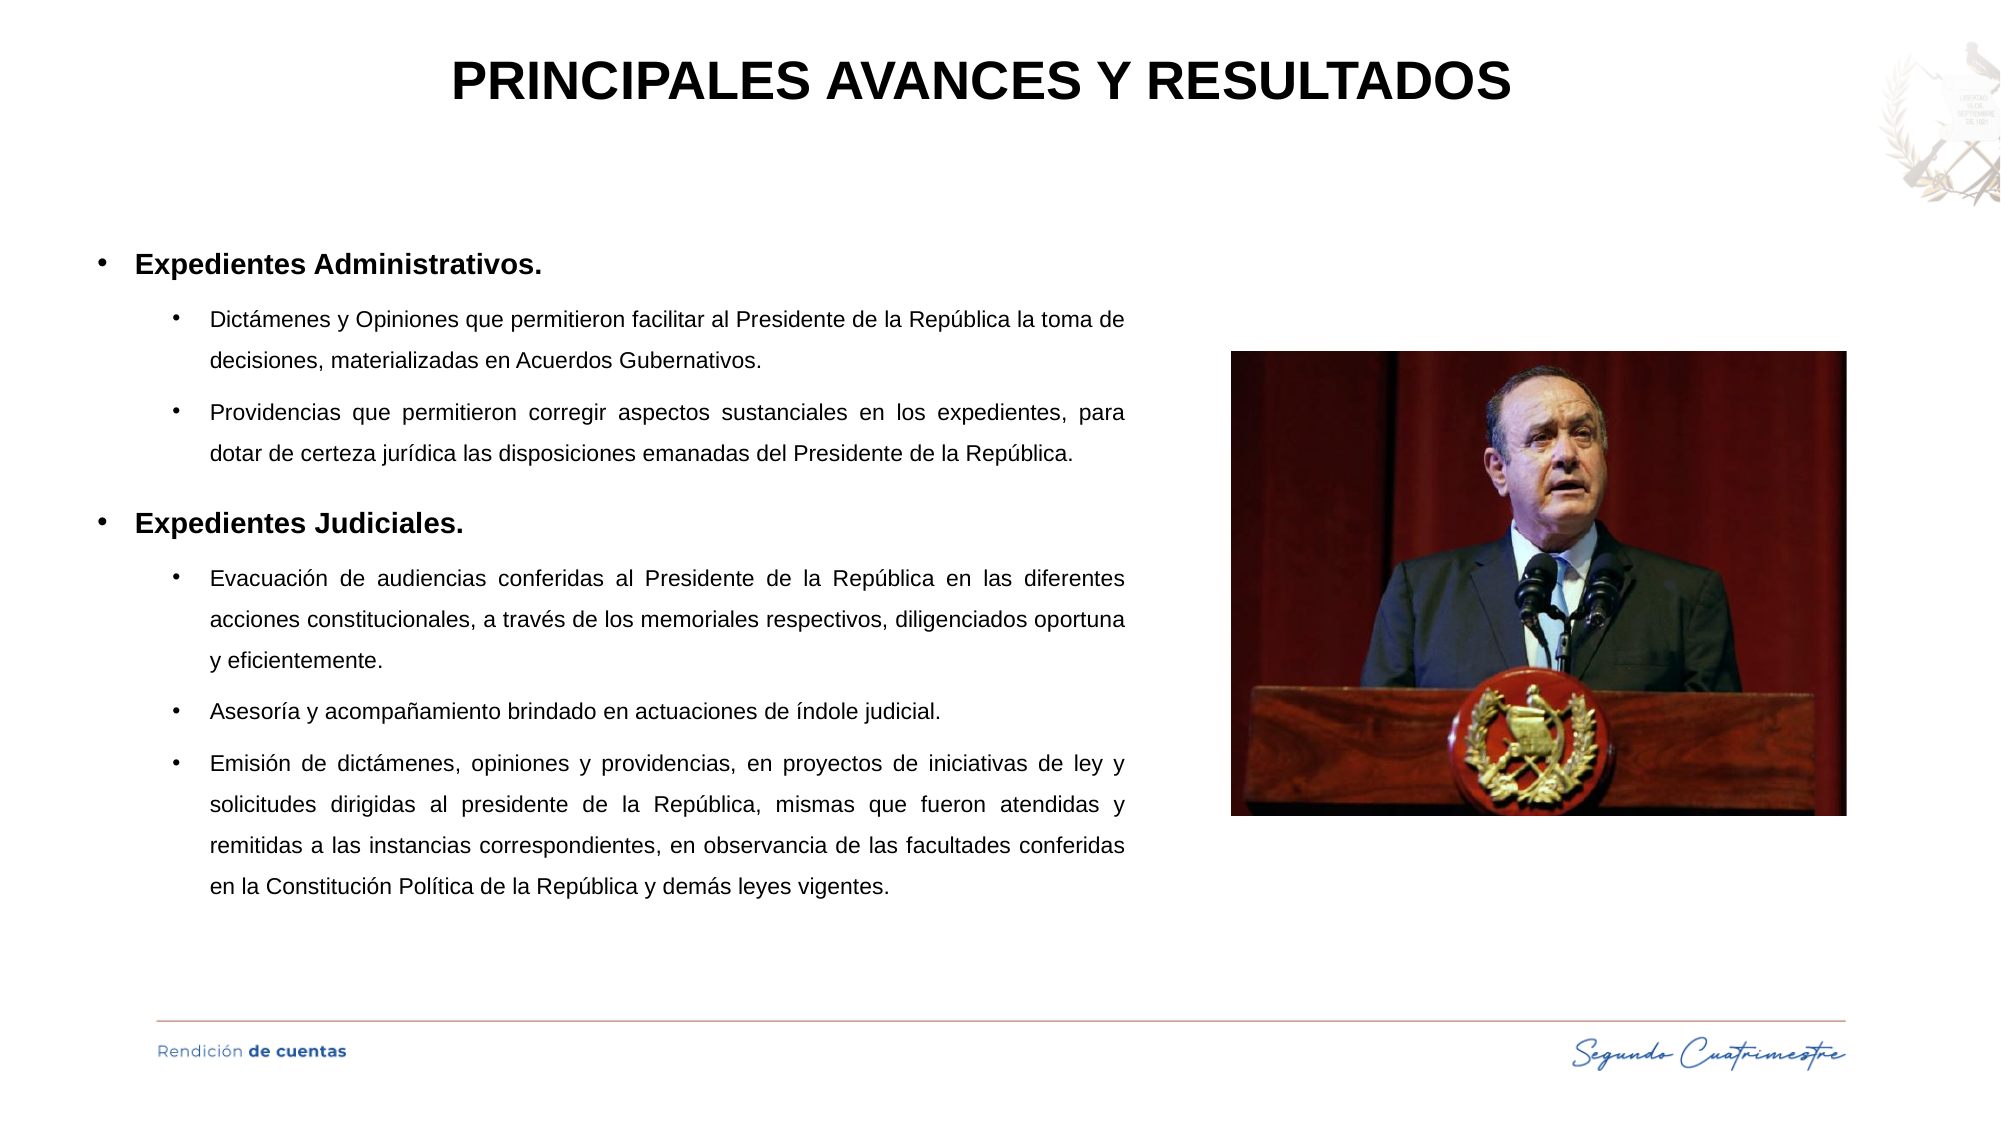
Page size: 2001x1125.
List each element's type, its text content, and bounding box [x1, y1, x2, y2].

text_box Expedientes Administrativos. Dictámenes y Opiniones que permitieron facilitar al Presidente de la República la toma de decisiones, materializadas en Acuerdos Gubernativos. Providencias que permitieron corregir aspectos sustanciales en los expedientes, para dotar de certeza jurídica las disposiciones emanadas del Presidente de la República. Expedientes Judiciales. Evacuación de audiencias conferidas al Presidente de la República en las diferentes acciones constitucionales, a través de los memoriales respectivos, diligenciados oportuna y eficientemente. Asesoría y acompañamiento brindado en actuaciones de índole judicial. Emisión de dictámenes, opiniones y providencias, en proyectos de iniciativas de ley y solicitudes dirigidas al presidente de la República, mismas que fueron atendidas y remitidas a las instancias correspondientes, en observancia de las facultades conferidas en la Constitución Política de la República y demás leyes vigentes. [82, 220, 1141, 1036]
picture [0, 0, 2001, 1125]
text_box PRINCIPALES AVANCES Y RESULTADOS [118, 38, 1847, 118]
